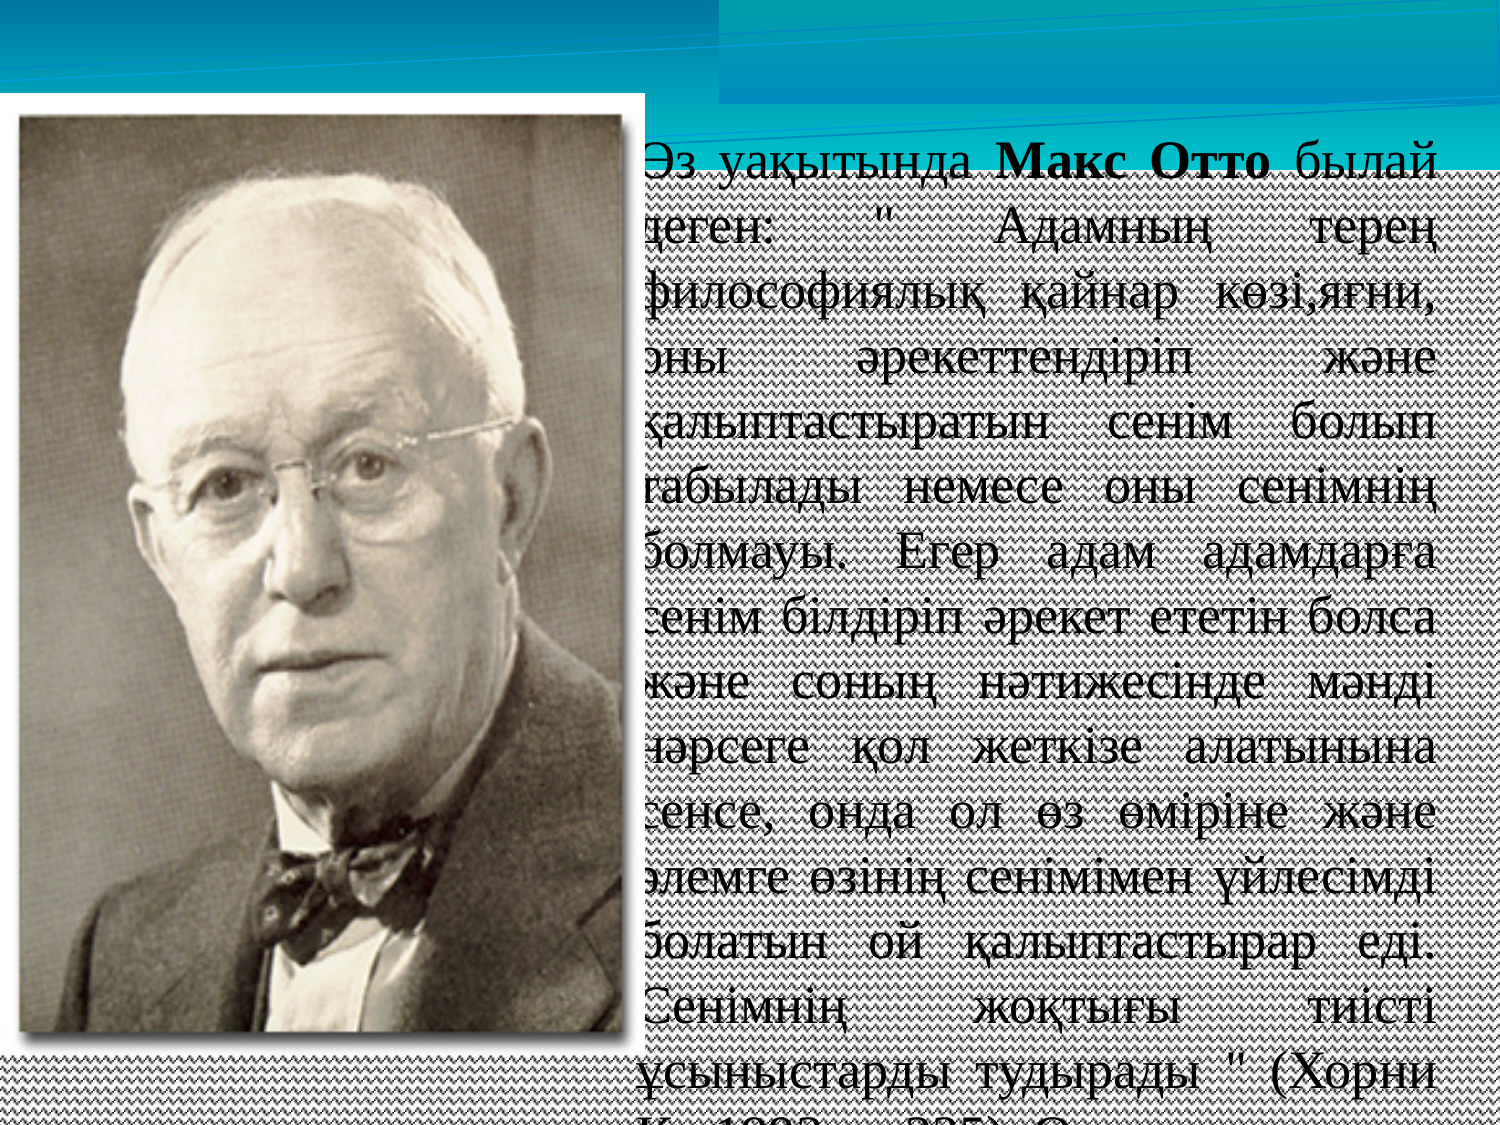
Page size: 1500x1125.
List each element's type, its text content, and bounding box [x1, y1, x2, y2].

picture [0, 93, 645, 1125]
picture [1453, 169, 1500, 1125]
text_box Өз уақытында Макс Отто былай деген: " Адамның терең философиялық қайнар көзі,яғни, оны әрекеттендіріп және қалыптастыратын сенім болып табылады немесе оны сенімнің болмауы. Егер адам адамдарға сенім білдіріп әрекет ететін болса және соның нәтижесінде мәнді нәрсеге қол жеткізе алатынына сенсе, онда ол өз өміріне және әлемге өзінің сенімімен үйлесімді болатын ой қалыптастырар еді. Сенiмнiң жоқтығы тиiстi ұсыныстарды тудырады " (Хорни К., 1993, с. 235). Осылармен қатар адамда - құндылық құрауыштары болады. Бұл аксиомалық ұстаным болып табылады және концептуалды құрылыстардың нақты іргетасы болады. [585, 117, 1453, 1125]
